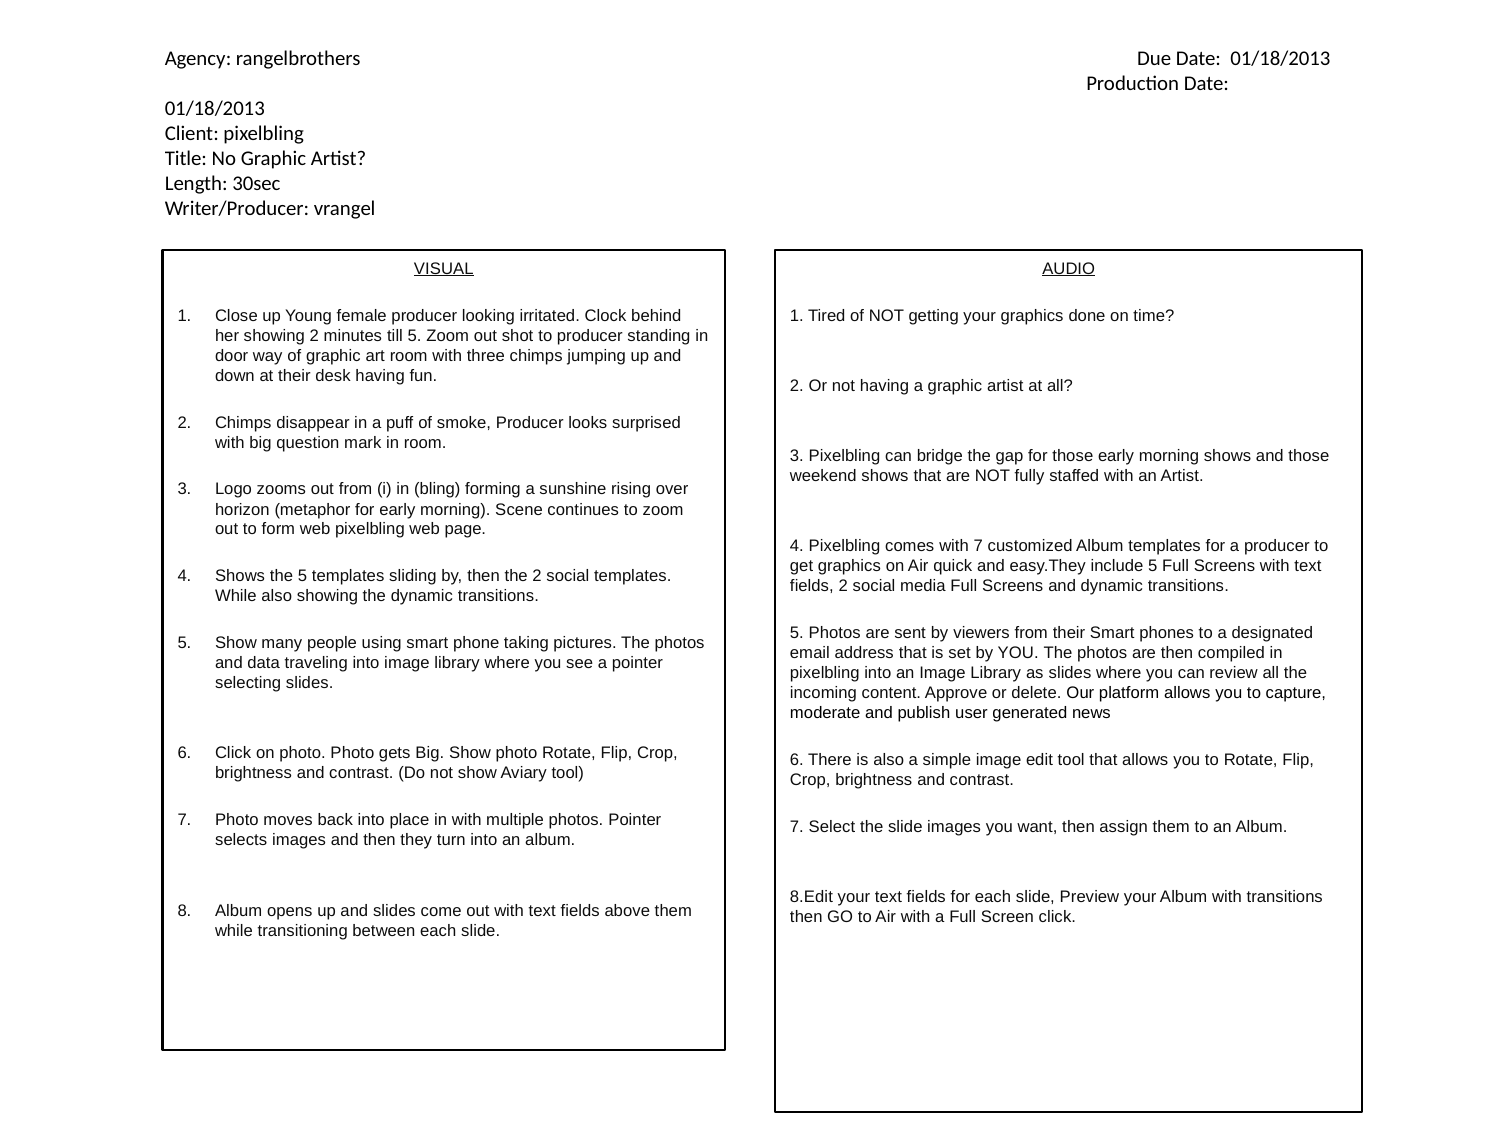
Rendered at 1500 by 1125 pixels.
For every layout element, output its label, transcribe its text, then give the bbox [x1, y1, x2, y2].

text_box VISUAL Close up Young female producer looking irritated. Clock behind her showing 2 minutes till 5. Zoom out shot to producer standing in door way of graphic art room with three chimps jumping up and down at their desk having fun. Chimps disappear in a puff of smoke, Producer looks surprised with big question mark in room. Logo zooms out from (i) in (bling) forming a sunshine rising over horizon (metaphor for early morning). Scene continues to zoom out to form web pixelbling web page. Shows the 5 templates sliding by, then the 2 social templates. While also showing the dynamic transitions. Show many people using smart phone taking pictures. The photos and data traveling into image library where you see a pointer selecting slides. Click on photo. Photo gets Big. Show photo Rotate, Flip, Crop, brightness and contrast. (Do not show Aviary tool) Photo moves back into place in with multiple photos. Pointer selects images and then they turn into an album. Album opens up and slides come out with text fields above them while transitioning between each slide. [162, 252, 725, 1050]
text_box Agency: rangelbrothers Due Date: 01/18/2013 Production Date: 01/18/2013 Client: pixelbling Title: No Graphic Artist? Length: 30sec Writer/Producer: vrangel [149, 37, 1350, 252]
text_box AUDIO 1. Tired of NOT getting your graphics done on time? 2. Or not having a graphic artist at all? 3. Pixelbling can bridge the gap for those early morning shows and those weekend shows that are NOT fully staffed with an Artist. 4. Pixelbling comes with 7 customized Album templates for a producer to get graphics on Air quick and easy.They include 5 Full Screens with text fields, 2 social media Full Screens and dynamic transitions. 5. Photos are sent by viewers from their Smart phones to a designated email address that is set by YOU. The photos are then compiled in pixelbling into an Image Library as slides where you can review all the incoming content. Approve or delete. Our platform allows you to capture, moderate and publish user generated news 6. There is also a simple image edit tool that allows you to Rotate, Flip, Crop, brightness and contrast. 7. Select the slide images you want, then assign them to an Album. 8.Edit your text fields for each slide, Preview your Album with transitions then GO to Air with a Full Screen click. [774, 249, 1363, 1113]
